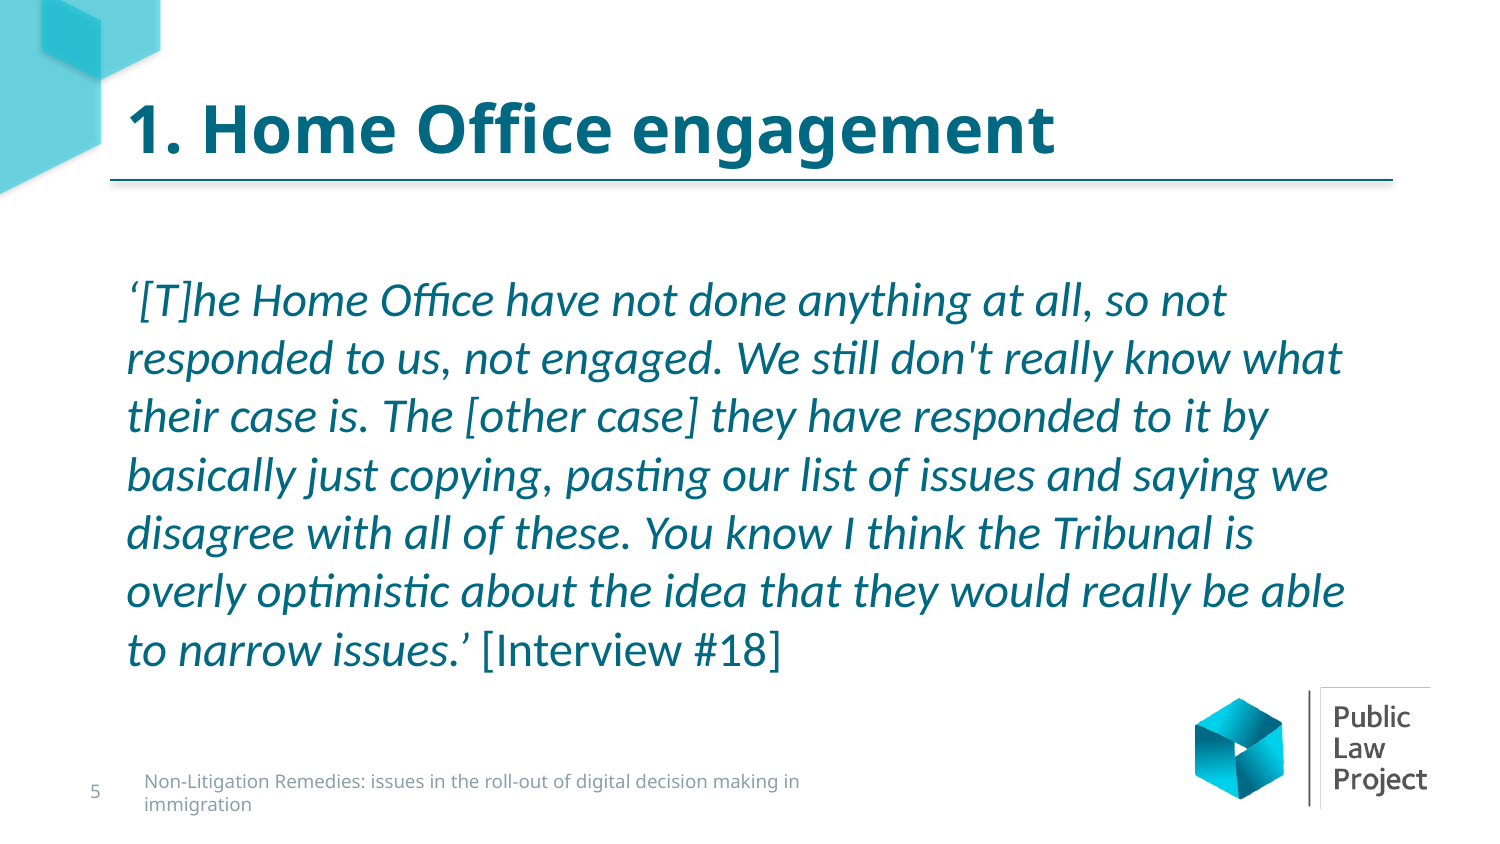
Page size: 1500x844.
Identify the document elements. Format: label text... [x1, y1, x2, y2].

slide_number 5 [75, 770, 130, 816]
list ‘[T]he Home Office have not done anything at all, so not responded to us, not engaged. We still don't really know what their case is. The [other case] they have responded to it by basically just copying, pasting our list of issues and saying we disagree with all of these. You know I think the Tribunal is overly optimistic about the idea that they would really be able to narrow issues.’ [Interview #18] [111, 260, 1394, 684]
list 1. Home Office engagement [111, 63, 1394, 174]
picture [1188, 683, 1431, 813]
footer Non-Litigation Remedies: issues in the roll-out of digital decision making in immigration [130, 770, 836, 816]
